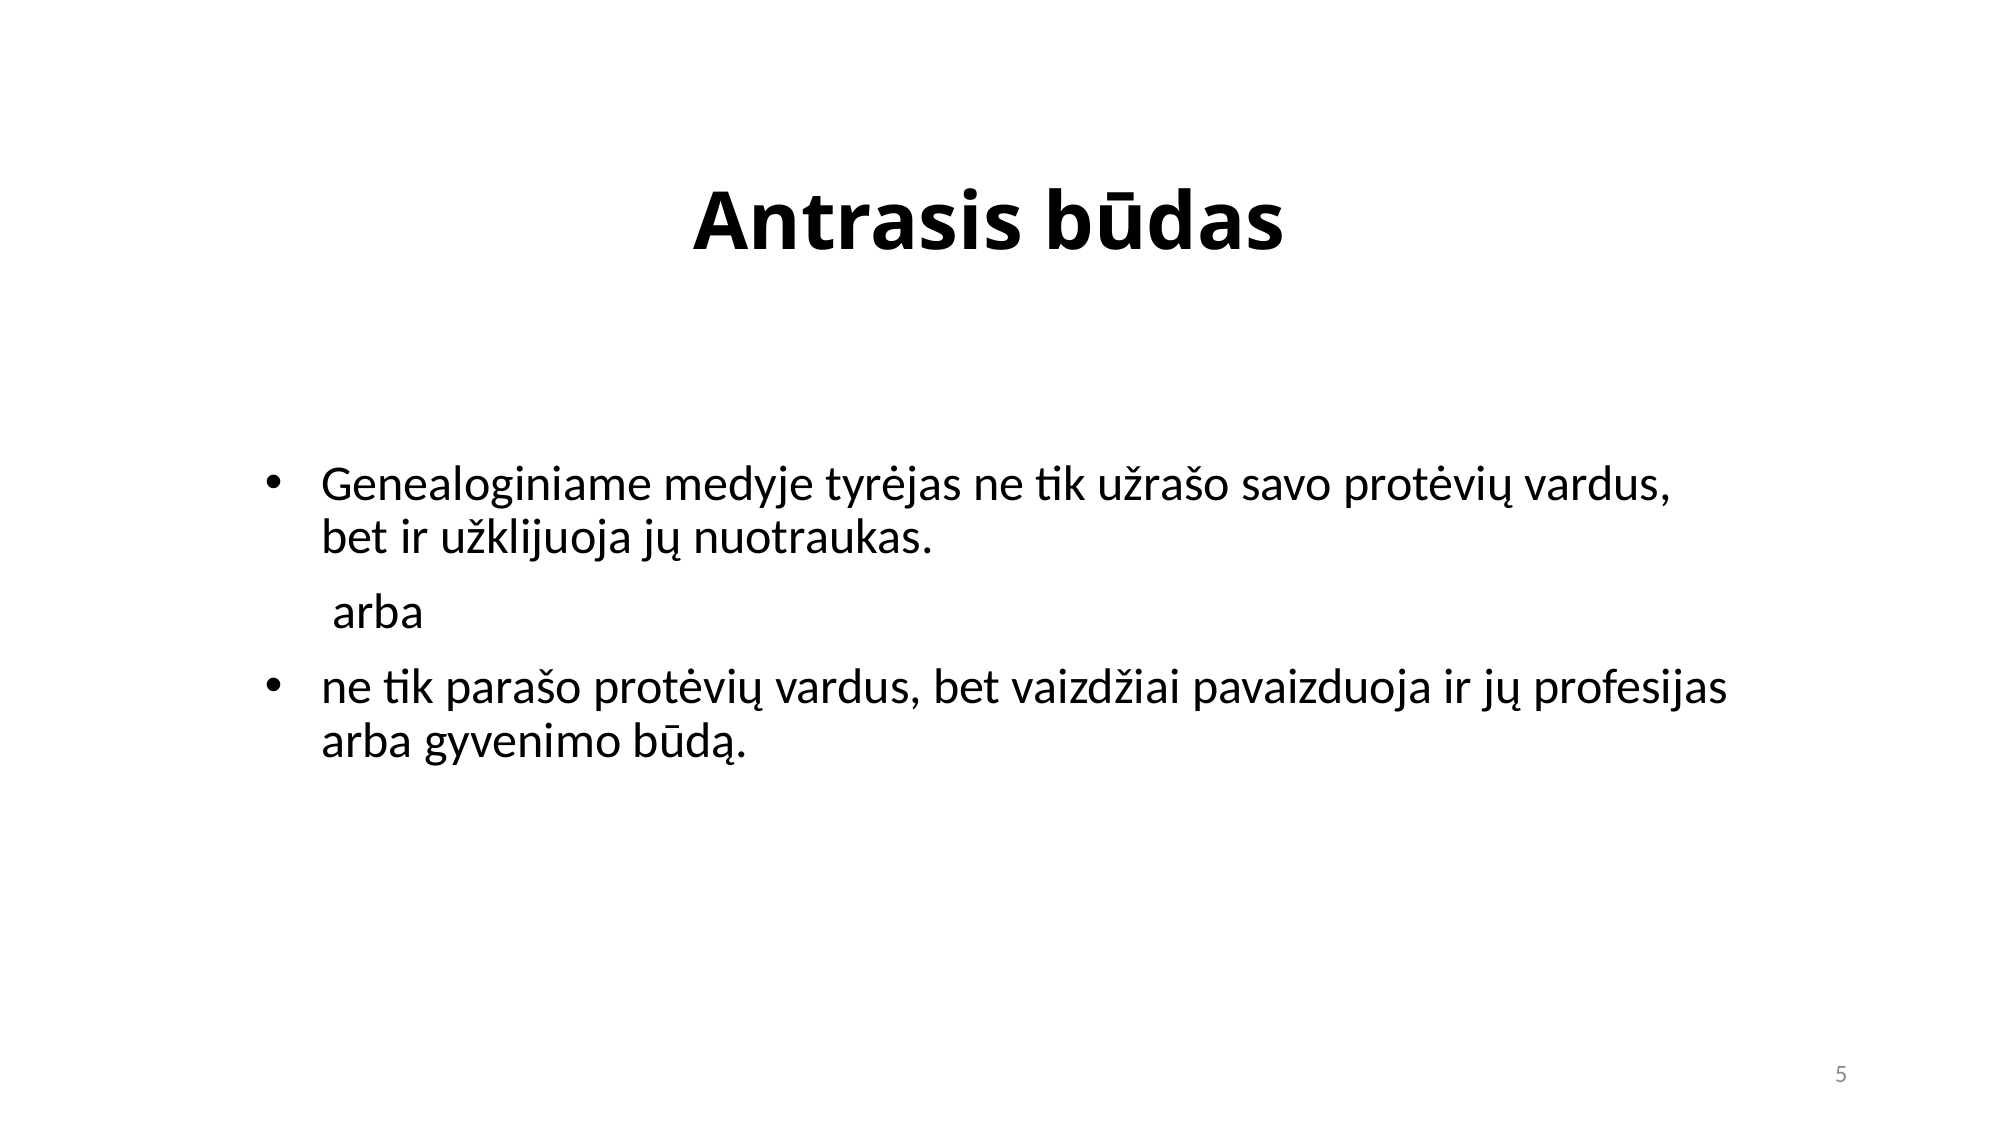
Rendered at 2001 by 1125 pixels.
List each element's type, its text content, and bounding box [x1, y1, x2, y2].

title Antrasis būdas [249, 84, 1750, 275]
slide_number 5 [1412, 1042, 1863, 1103]
subtitle Genealoginiame medyje tyrėjas ne tik užrašo savo protėvių vardus, bet ir užklijuoja jų nuotraukas. arba ne tik parašo protėvių vardus, bet vaizdžiai pavaizduoja ir jų profesijas arba gyvenimo būdą. [249, 293, 1750, 1043]
